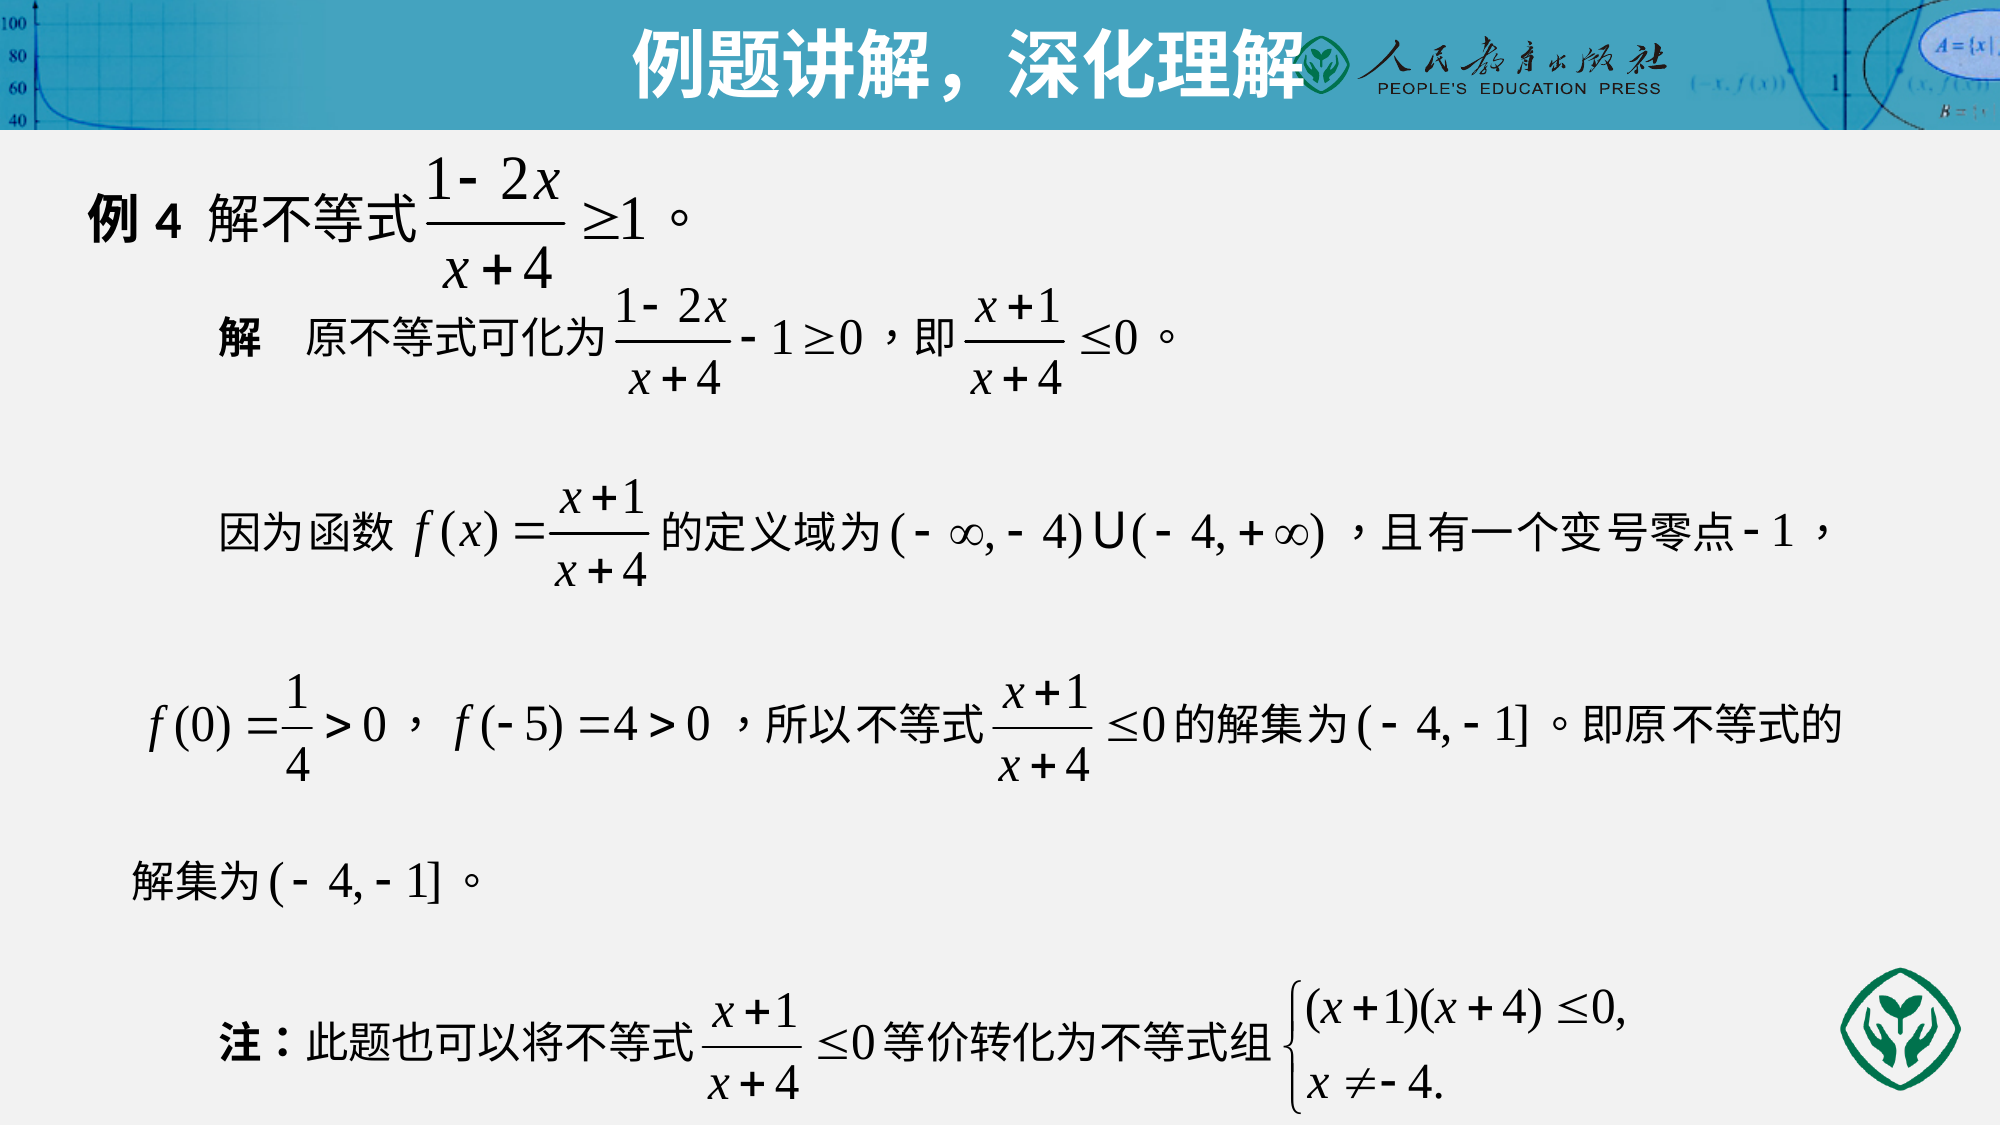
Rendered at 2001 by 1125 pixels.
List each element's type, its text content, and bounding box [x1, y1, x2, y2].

text_box 例题讲解，深化理解 [540, 10, 1399, 101]
picture [0, 0, 2000, 1125]
